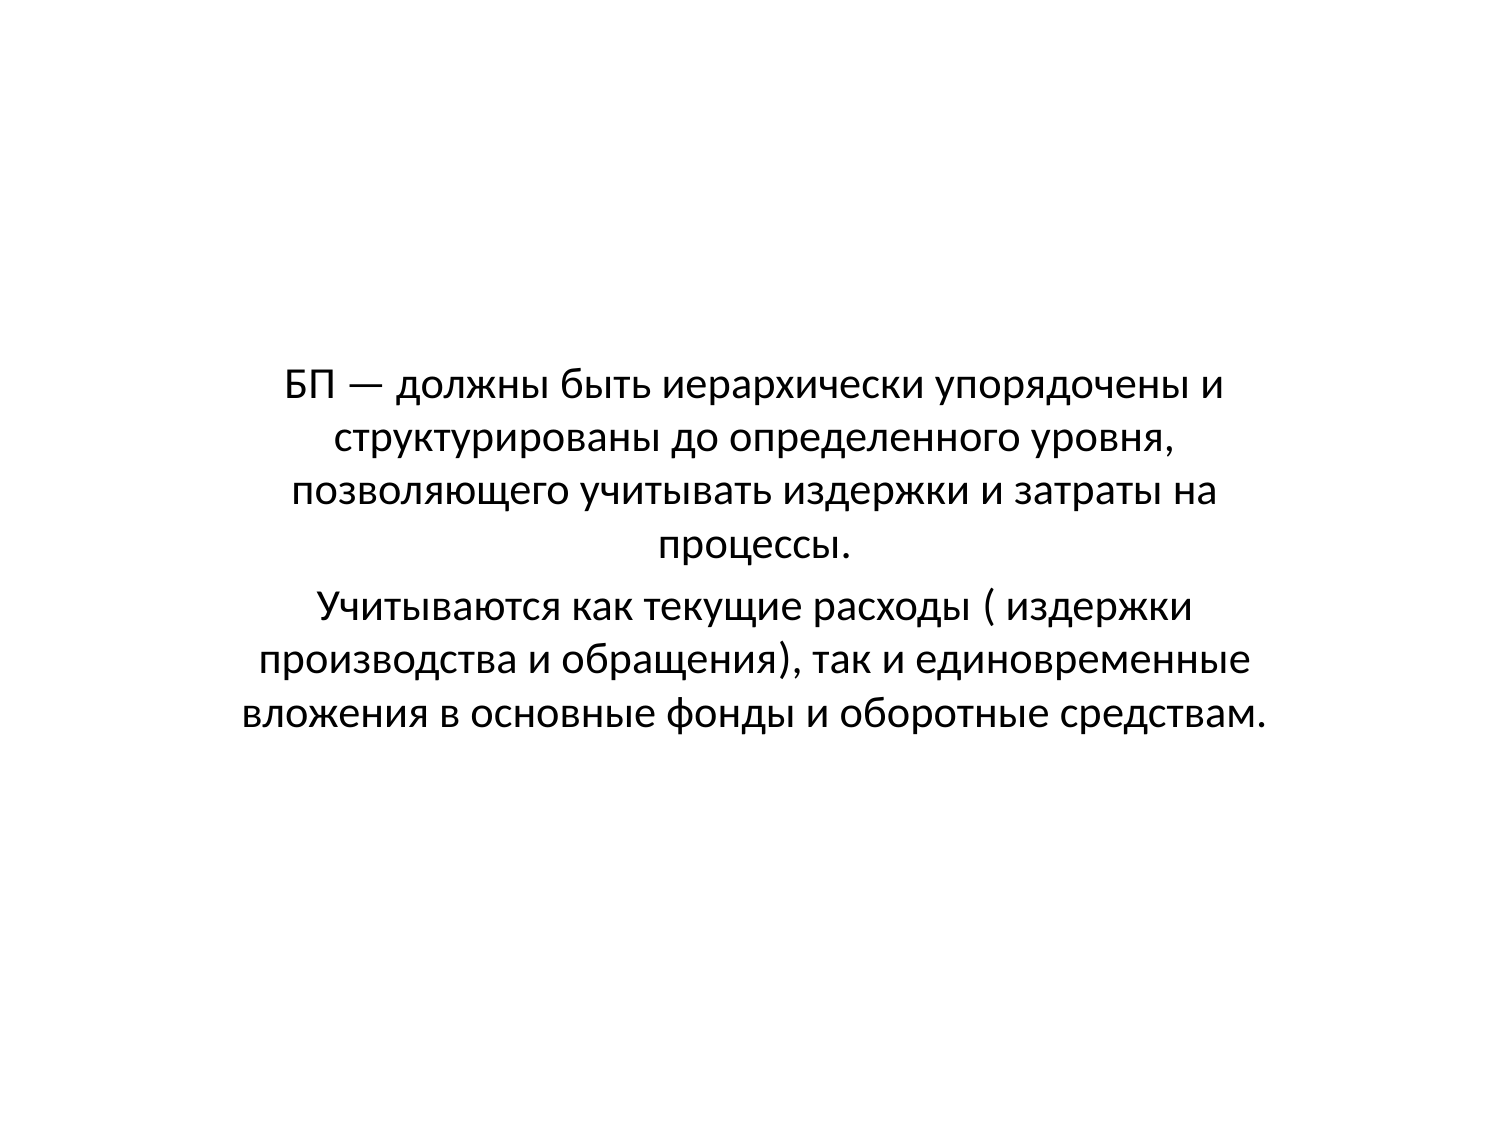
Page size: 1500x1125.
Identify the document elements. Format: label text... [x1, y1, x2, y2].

subtitle БП — должны быть иерархически упорядочены и структурированы до определенного уровня, позволяющего учитывать издержки и затраты на процессы. Учитываются как текущие расходы ( издержки производства и обращения), так и единовременные вложения в основные фонды и оборотные средствам. [183, 346, 1327, 814]
